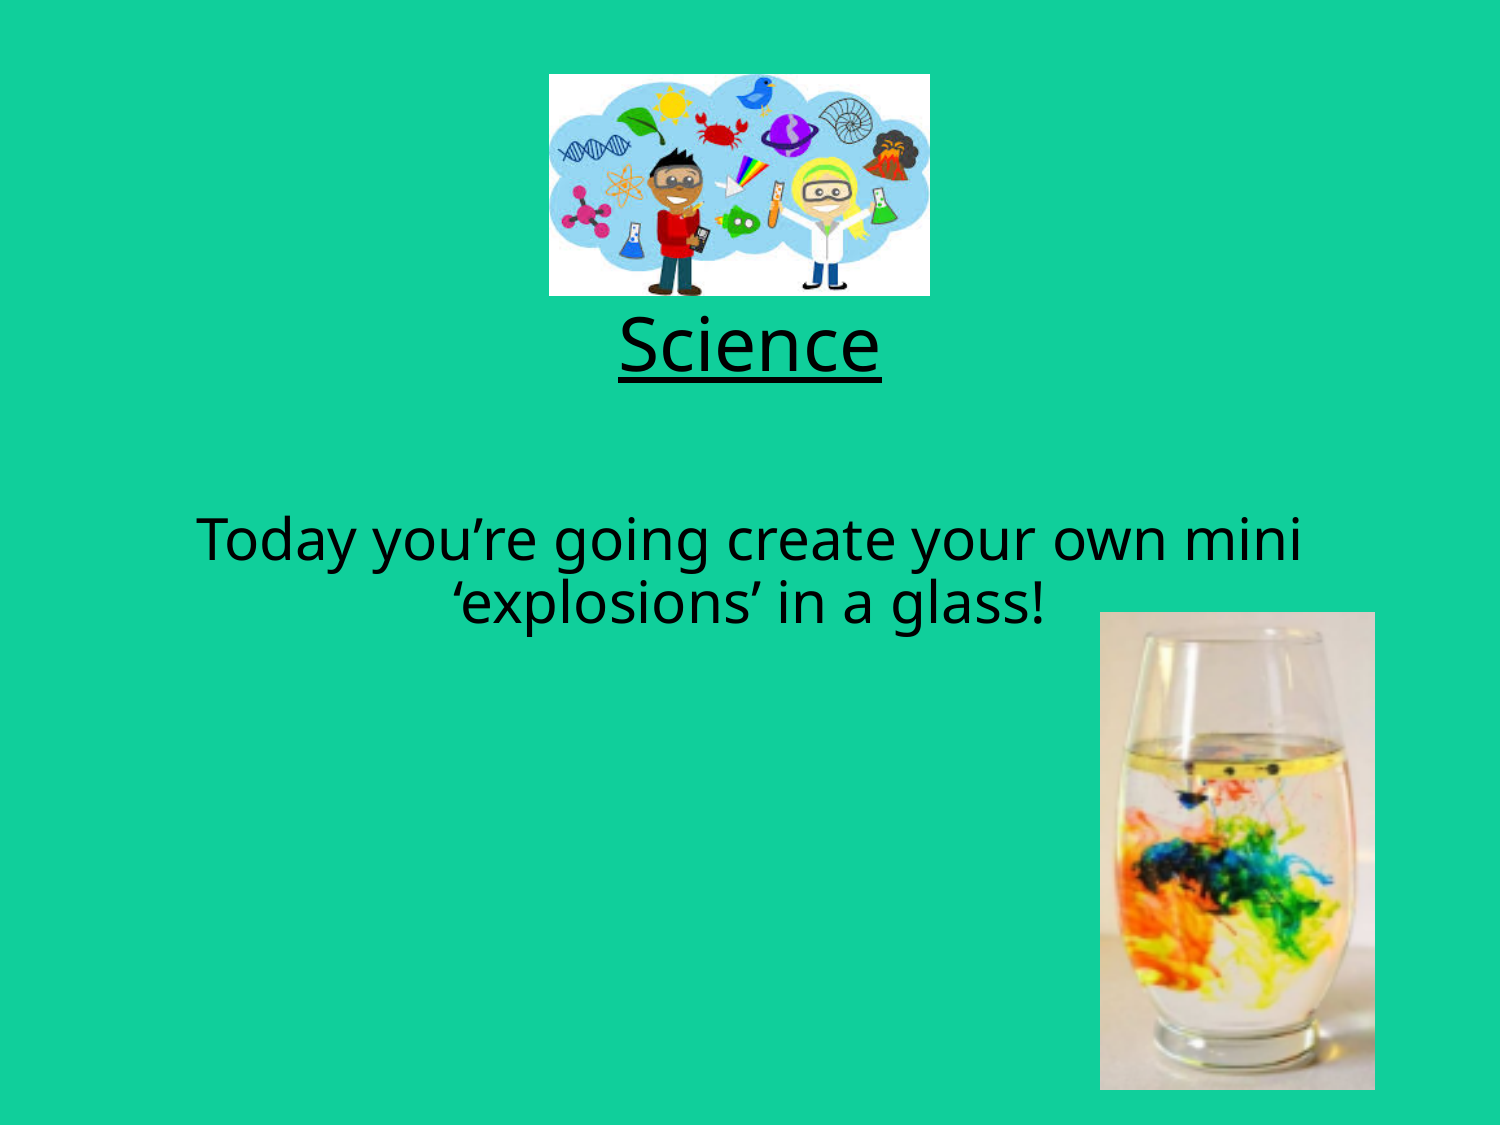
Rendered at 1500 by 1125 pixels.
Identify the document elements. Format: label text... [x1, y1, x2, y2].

picture [549, 74, 930, 296]
list Science Today you’re going create your own mini ‘explosions’ in a glass! [103, 299, 1397, 1014]
picture [1099, 612, 1376, 1090]
